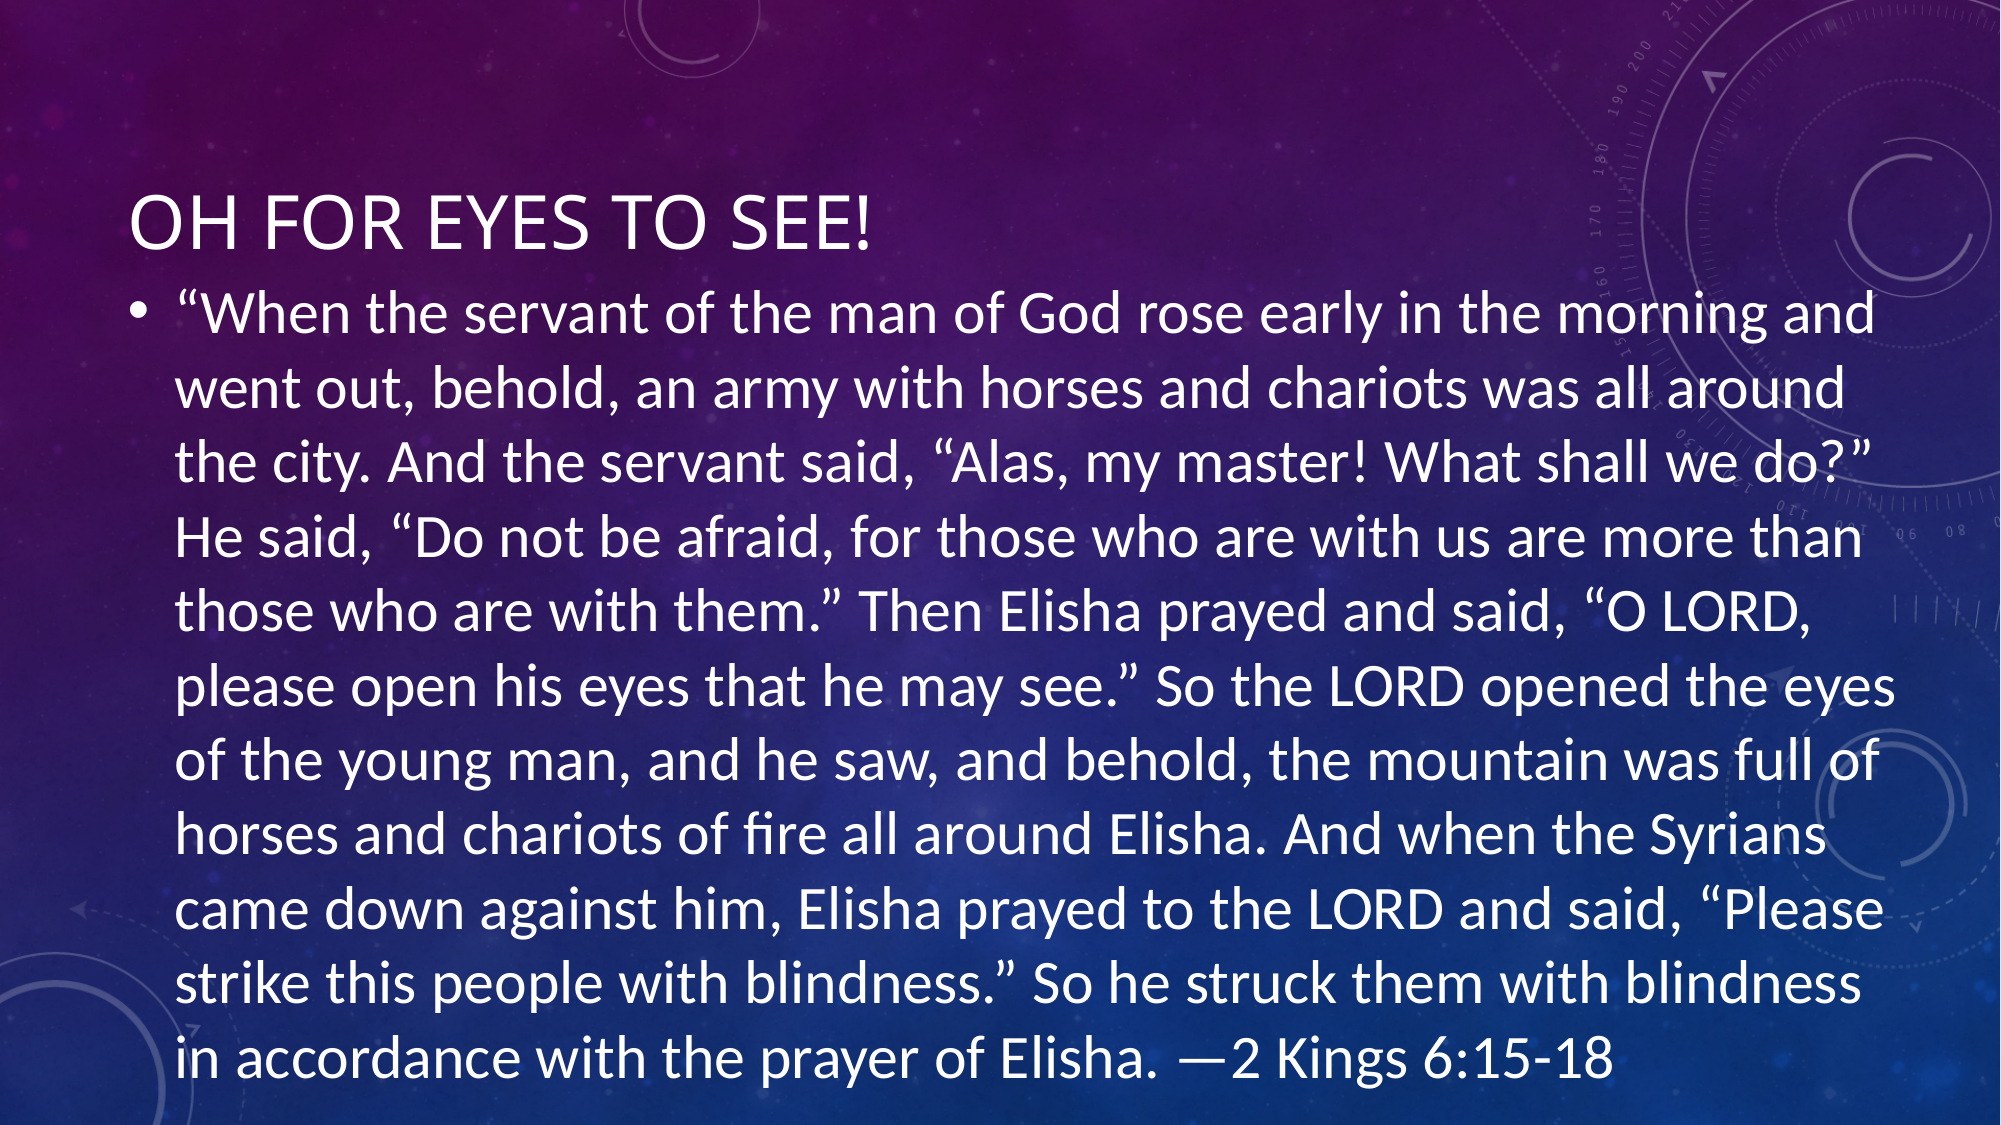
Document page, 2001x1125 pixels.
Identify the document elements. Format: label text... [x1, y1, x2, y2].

list “When the servant of the man of God rose early in the morning and went out, behold, an army with horses and chariots was all around the city. And the servant said, “Alas, my master! What shall we do?” He said, “Do not be afraid, for those who are with us are more than those who are with them.” Then Elisha prayed and said, “O LORD, please open his eyes that he may see.” So the LORD opened the eyes of the young man, and he saw, and behold, the mountain was full of horses and chariots of fire all around Elisha. And when the Syrians came down against him, Elisha prayed to the LORD and said, “Please strike this people with blindness.” So he struck them with blindness in accordance with the prayer of Elisha. —2 Kings 6:15-18 [112, 258, 1938, 1105]
picture [0, 0, 2001, 1125]
title Oh for eyes to see! [112, 99, 1775, 258]
